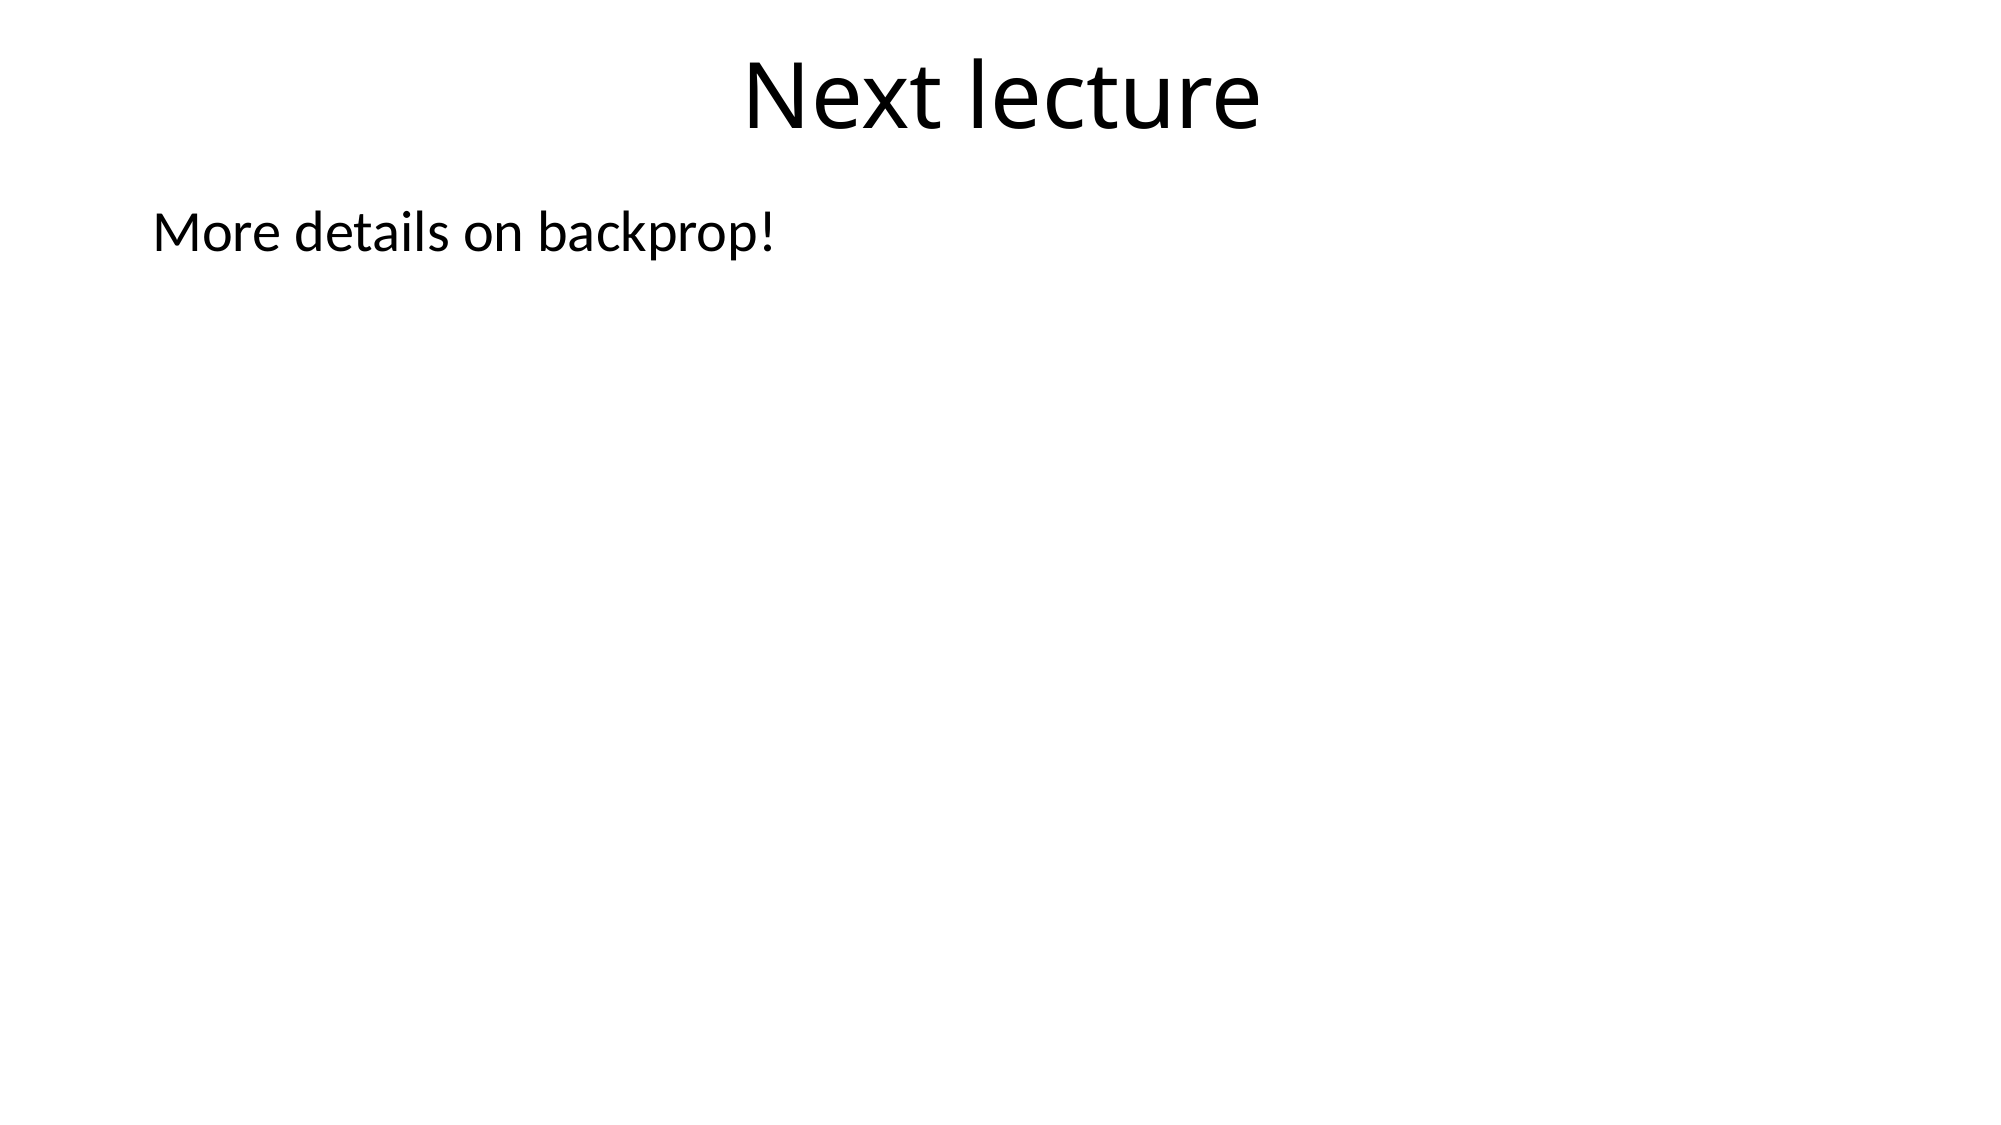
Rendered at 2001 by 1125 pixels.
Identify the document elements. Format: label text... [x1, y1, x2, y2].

title Next lecture [2, 3, 2000, 195]
list More details on backprop! [137, 194, 1863, 1063]
